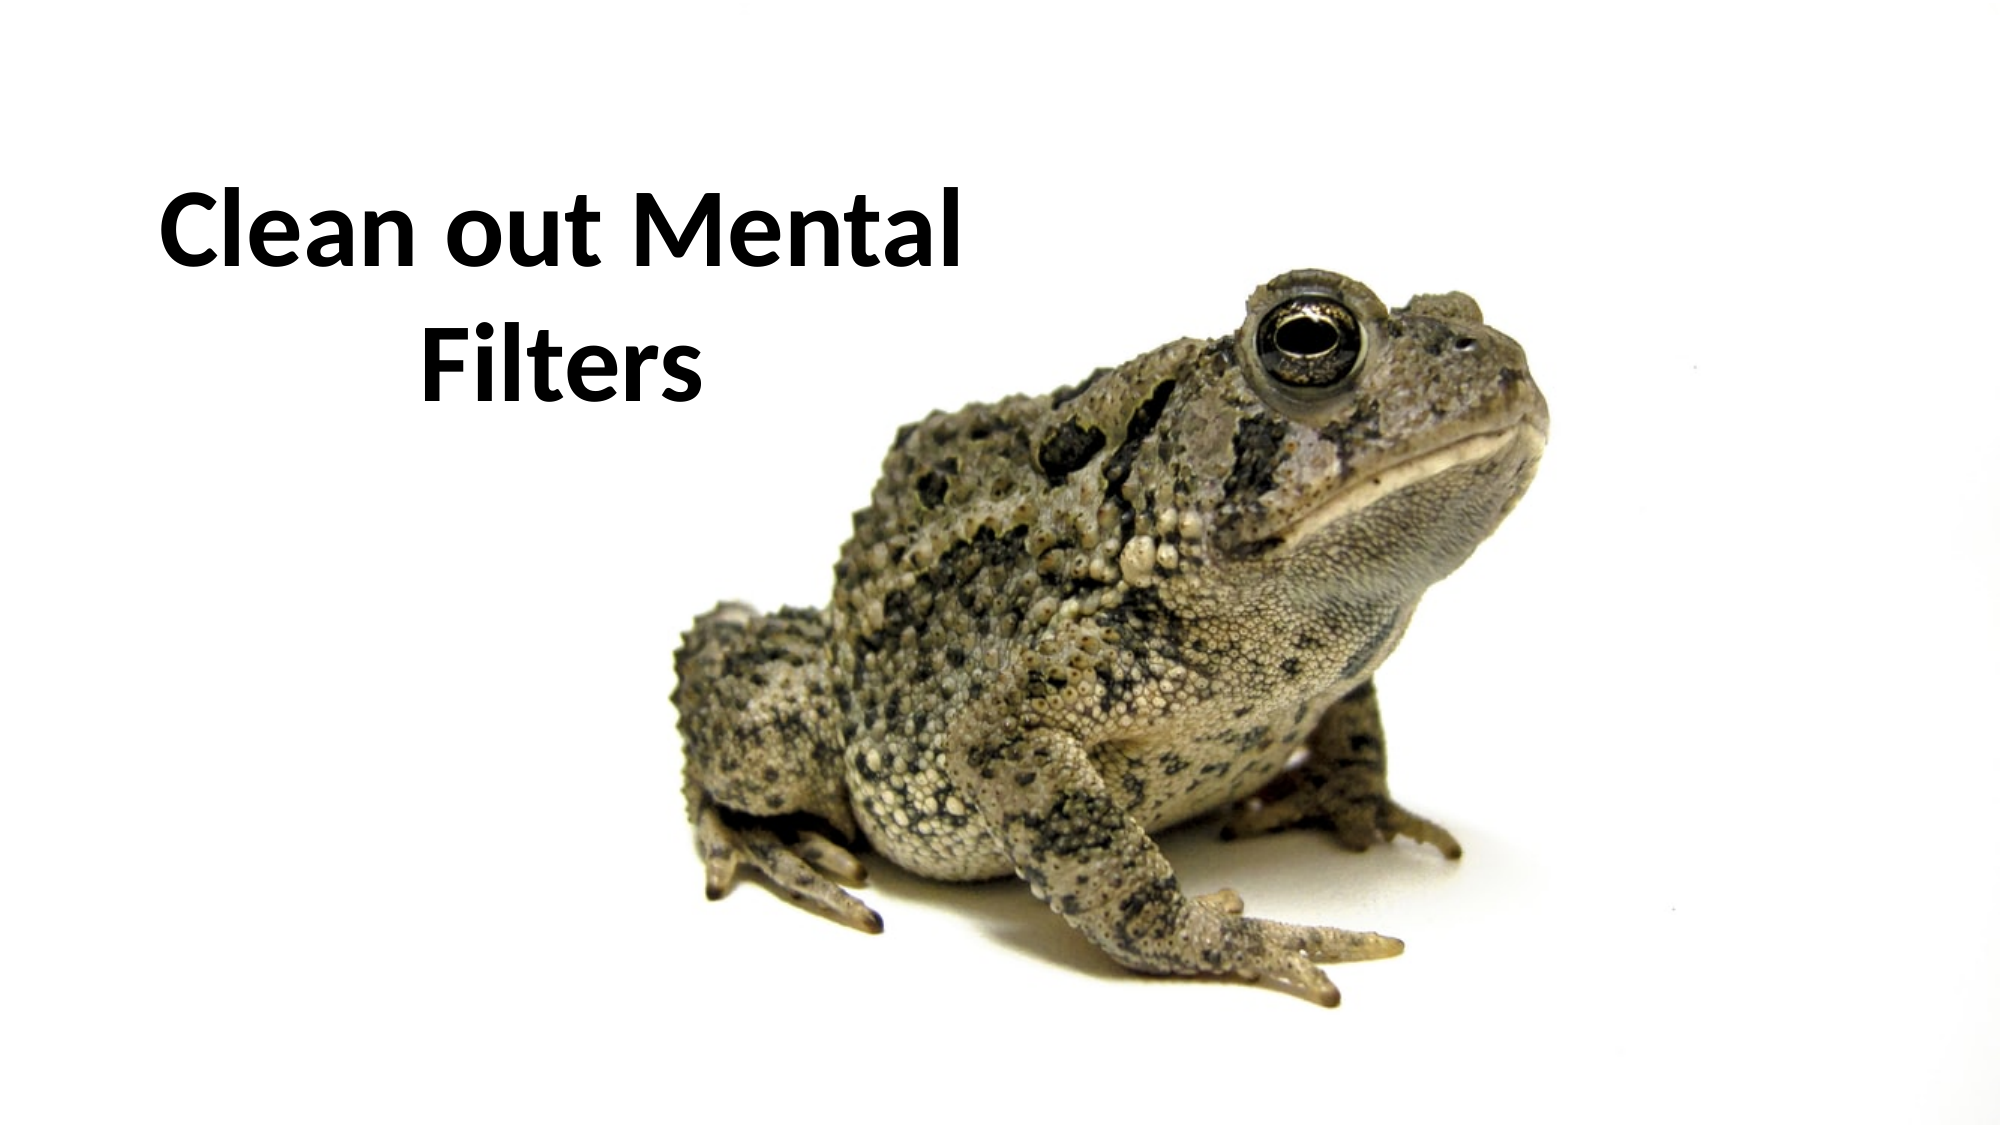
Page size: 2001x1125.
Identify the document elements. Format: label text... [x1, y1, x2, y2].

picture [500, 3, 2000, 1125]
text_box Clean out Mental Filters [112, 146, 500, 567]
